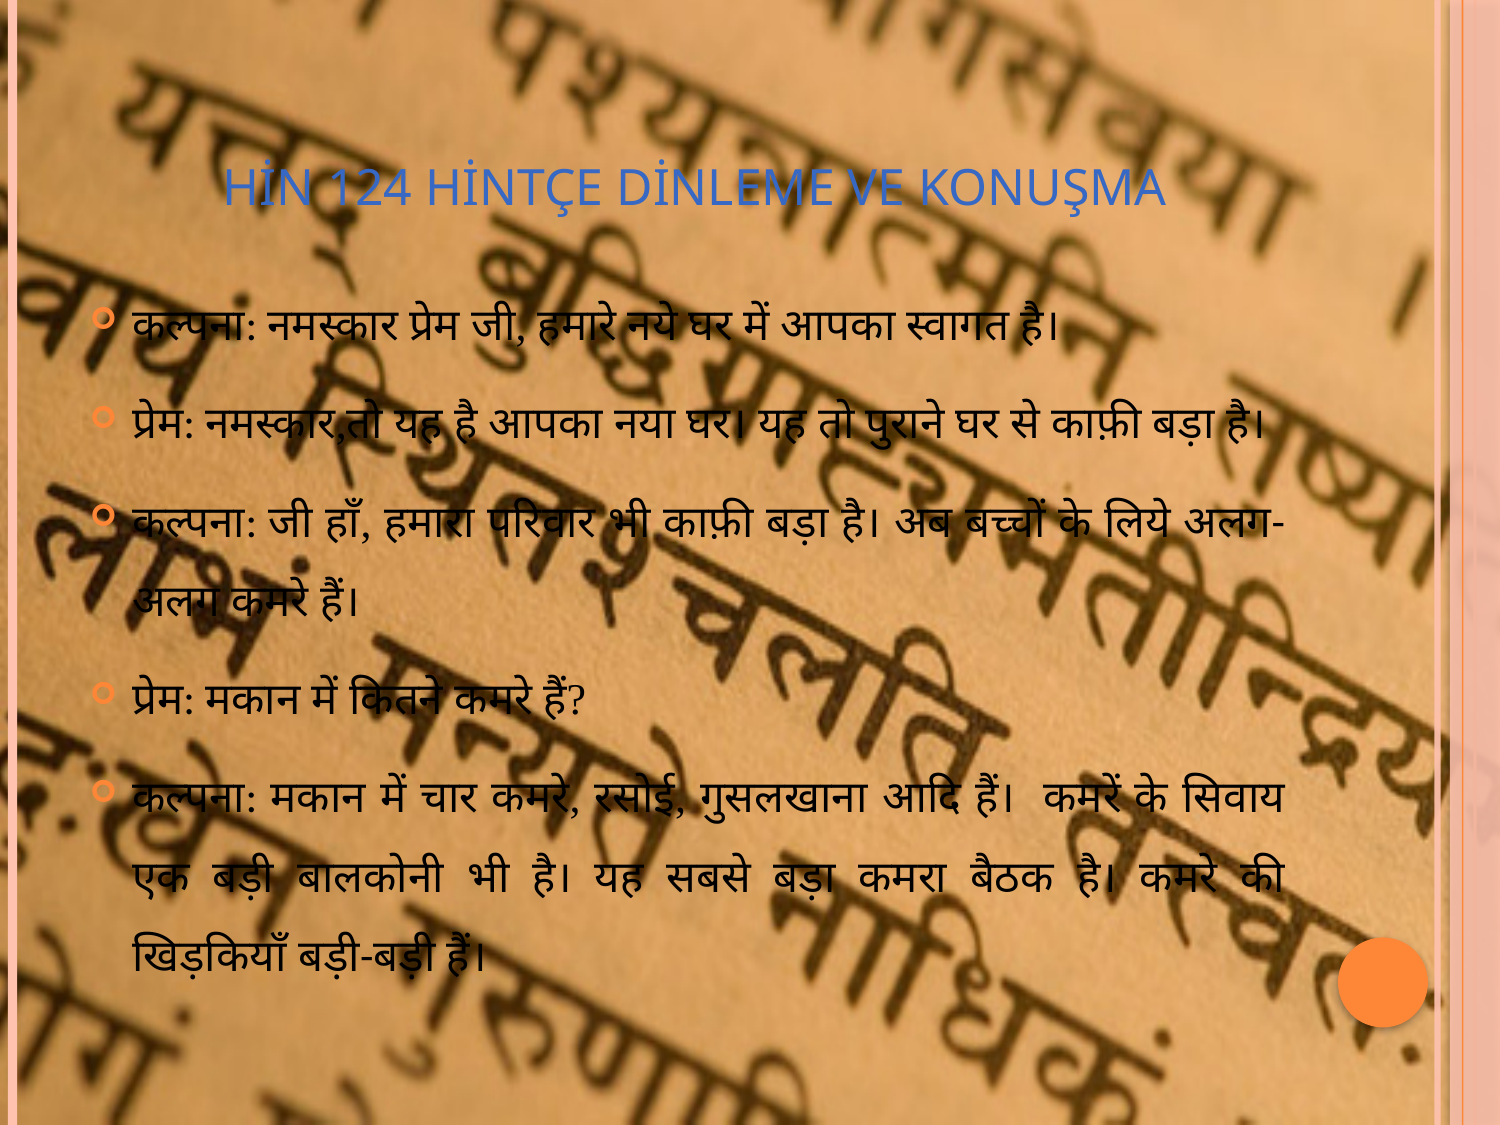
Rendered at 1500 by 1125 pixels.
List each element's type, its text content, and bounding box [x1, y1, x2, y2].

picture [1441, 0, 1449, 1125]
list कल्पना: नमस्कार प्रेम जी, हमारे नये घर में आपका स्वागत है। प्रेम: नमस्कार,तो यह है आपका नया घर। यह तो पुराने घर से काफ़ी बड़ा है। कल्पना: जी हाँ, हमारा परिवार भी काफ़ी बड़ा है। अब बच्चों के लिये अलग-अलग कमरे हैं। प्रेम: मकान में कितने कमरे हैं? कल्पना: मकान में चार कमरे, रसोई, गुसलखाना आदि हैं। कमरें के सिवाय एक बड़ी बालकोनी भी है। यह सबसे बड़ा कमरा बैठक है। कमरे की खिड़कियाँ बड़ी-बड़ी हैं। [75, 262, 1300, 1062]
picture [0, 0, 7, 1125]
title HİN 124 HİNTÇE DİNLEME VE KONUŞMA [82, 35, 1307, 223]
picture [18, 0, 1434, 1125]
